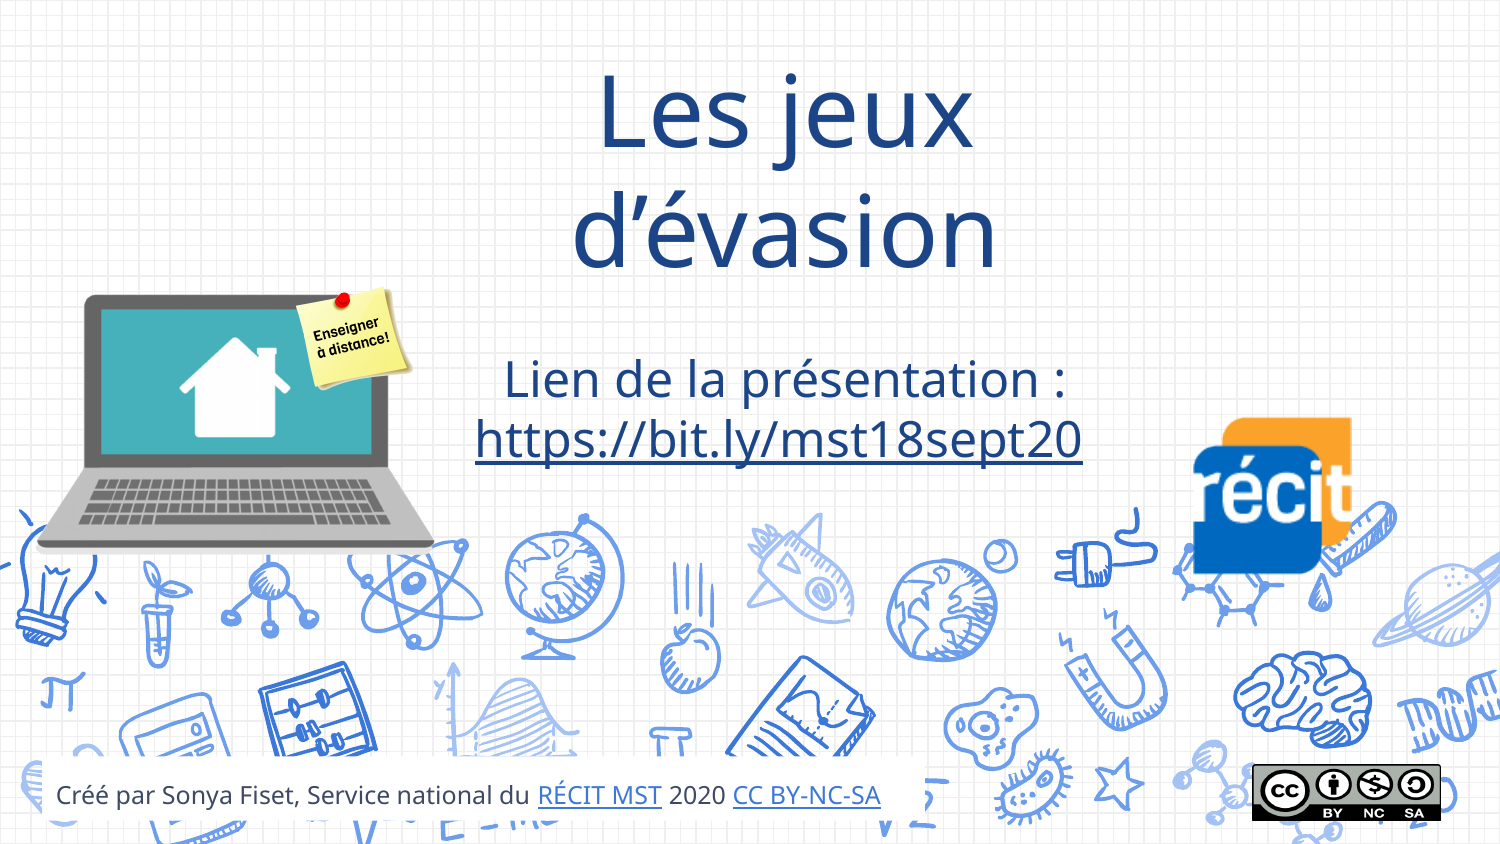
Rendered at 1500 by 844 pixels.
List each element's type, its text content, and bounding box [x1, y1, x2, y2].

picture [1193, 368, 1352, 624]
text_box [42, 756, 925, 764]
picture [28, 284, 441, 559]
title Les jeux d’évasion Lien de la présentation : https://bit.ly/mst18sept20 [393, 53, 1178, 589]
text_box Créé par Sonya Fiset, Service national du RÉCIT MST 2020 CC BY-NC-SA [40, 764, 992, 821]
picture [1252, 764, 1441, 821]
